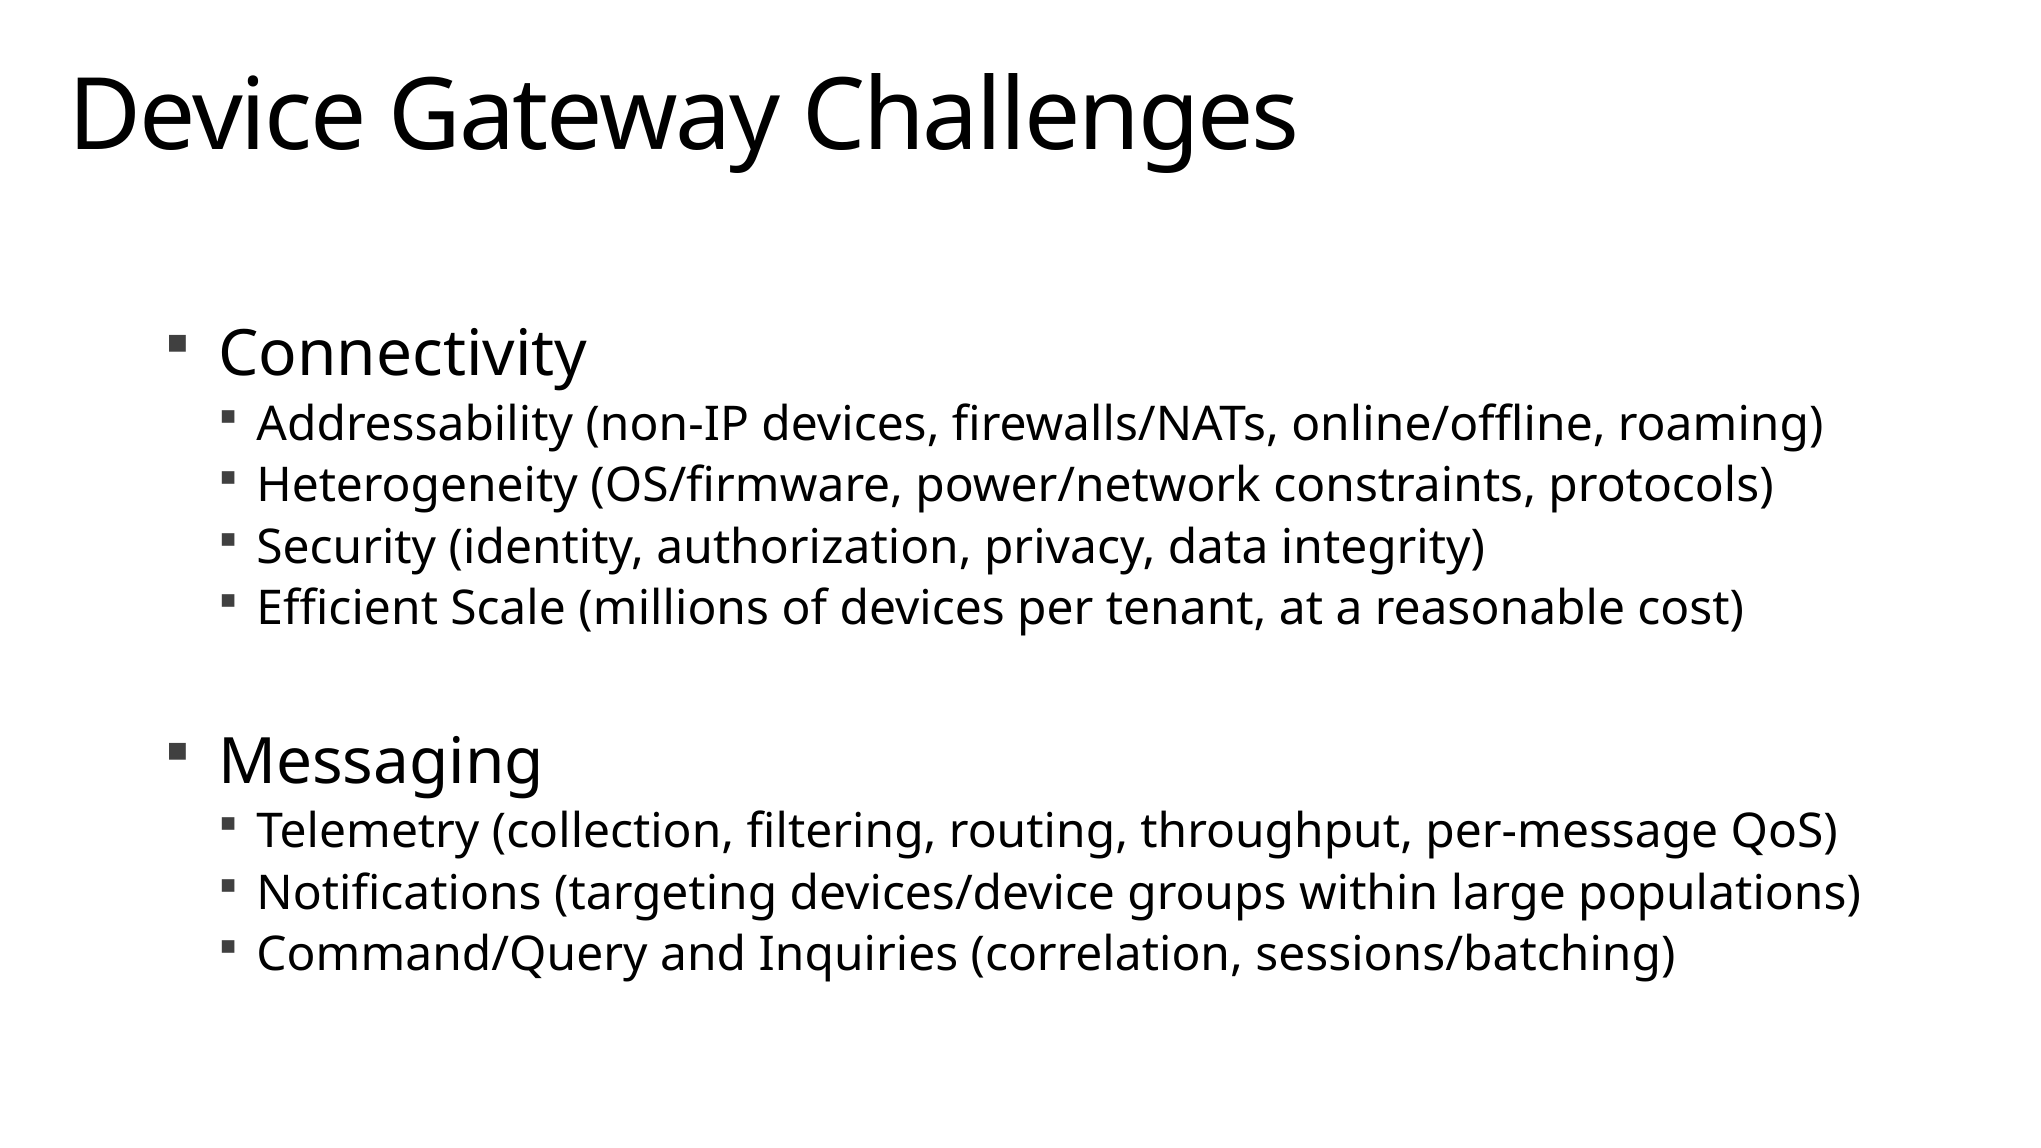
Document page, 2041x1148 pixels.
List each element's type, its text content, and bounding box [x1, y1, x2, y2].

list Connectivity Addressability (non-IP devices, firewalls/NATs, online/offline, roaming) Heterogeneity (OS/firmware, power/network constraints, protocols) Security (identity, authorization, privacy, data integrity) Efficient Scale (millions of devices per tenant, at a reasonable cost) Messaging Telemetry (collection, filtering, routing, throughput, per-message QoS) Notifications (targeting devices/device groups within large populations) Command/Query and Inquiries (correlation, sessions/batching) [140, 305, 1900, 1034]
title Device Gateway Challenges [45, 48, 1996, 199]
